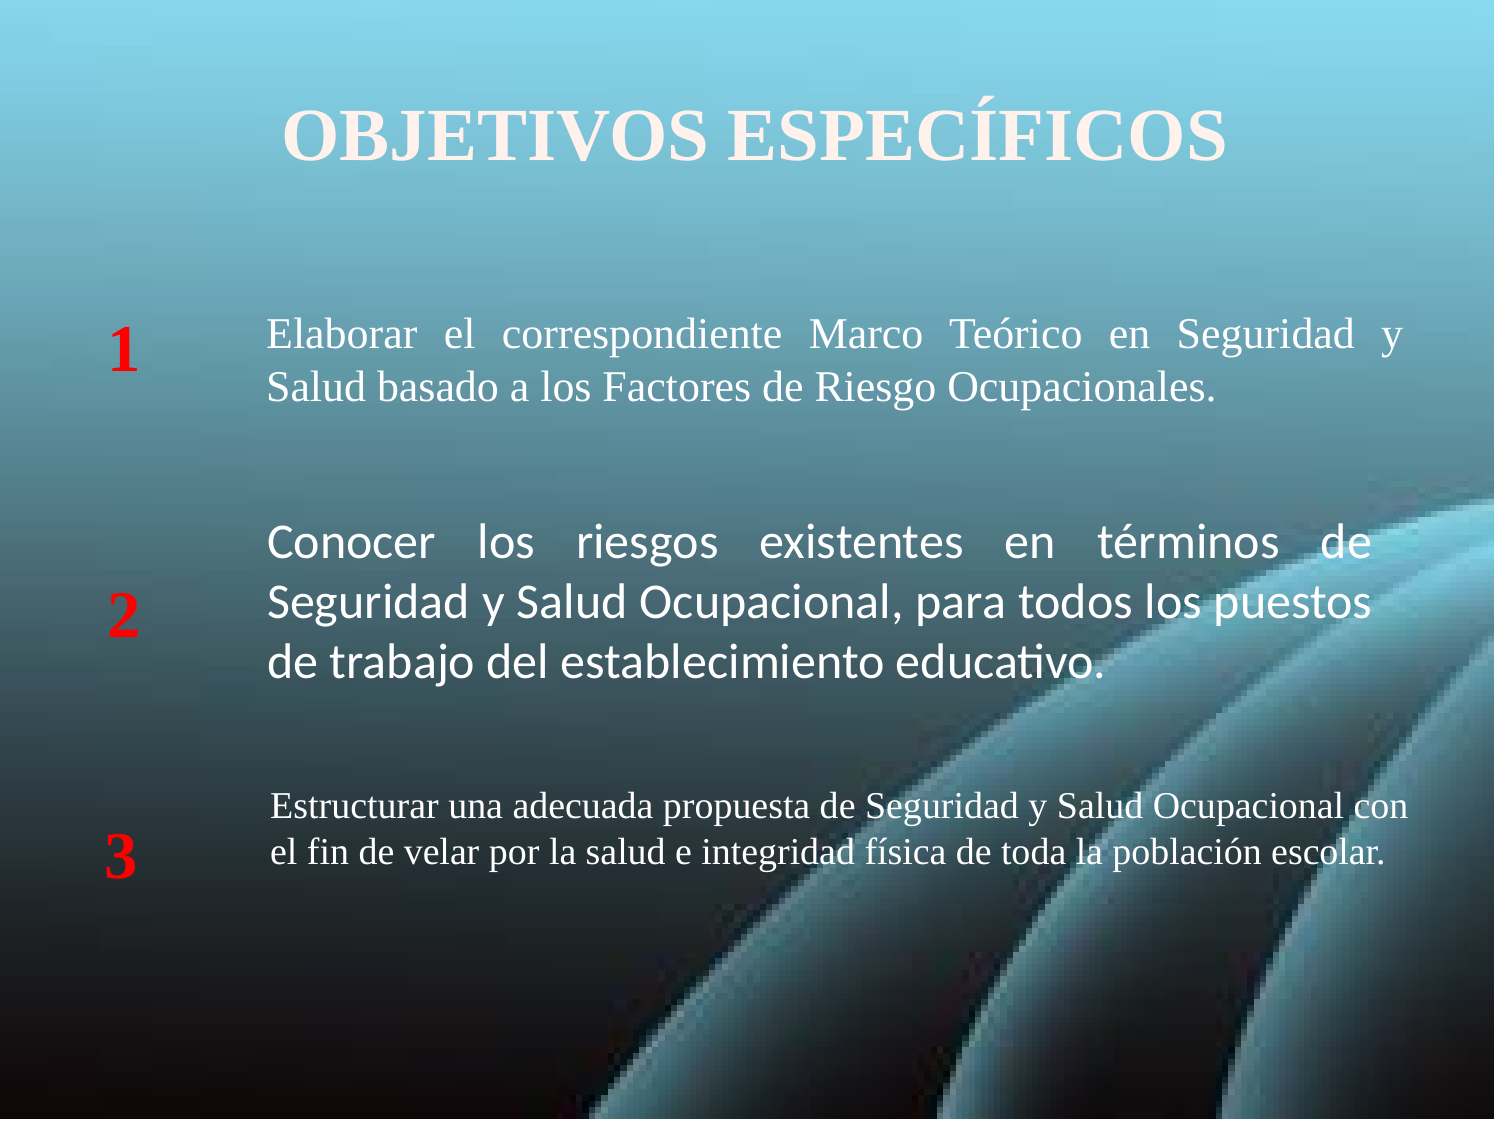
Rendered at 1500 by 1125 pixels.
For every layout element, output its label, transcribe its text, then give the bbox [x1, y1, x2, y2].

text_box Estructurar una adecuada propuesta de Seguridad y Salud Ocupacional con el fin de velar por la salud e integridad física de toda la población escolar. [255, 773, 1425, 932]
text_box 3 [89, 804, 149, 900]
picture [0, 0, 1500, 1125]
text_box 2 [92, 563, 152, 658]
list Elaborar el correspondiente Marco Teórico en Seguridad y Salud basado a los Factores de Riesgo Ocupacionales. [250, 297, 1421, 428]
text_box 1 [92, 297, 152, 393]
text_box Conocer los riesgos existentes en términos de Seguridad y Salud Ocupacional, para todos los puestos de trabajo del establecimiento educativo. [252, 501, 1388, 660]
text_box OBJETIVOS ESPECÍFICOS [266, 78, 1244, 184]
